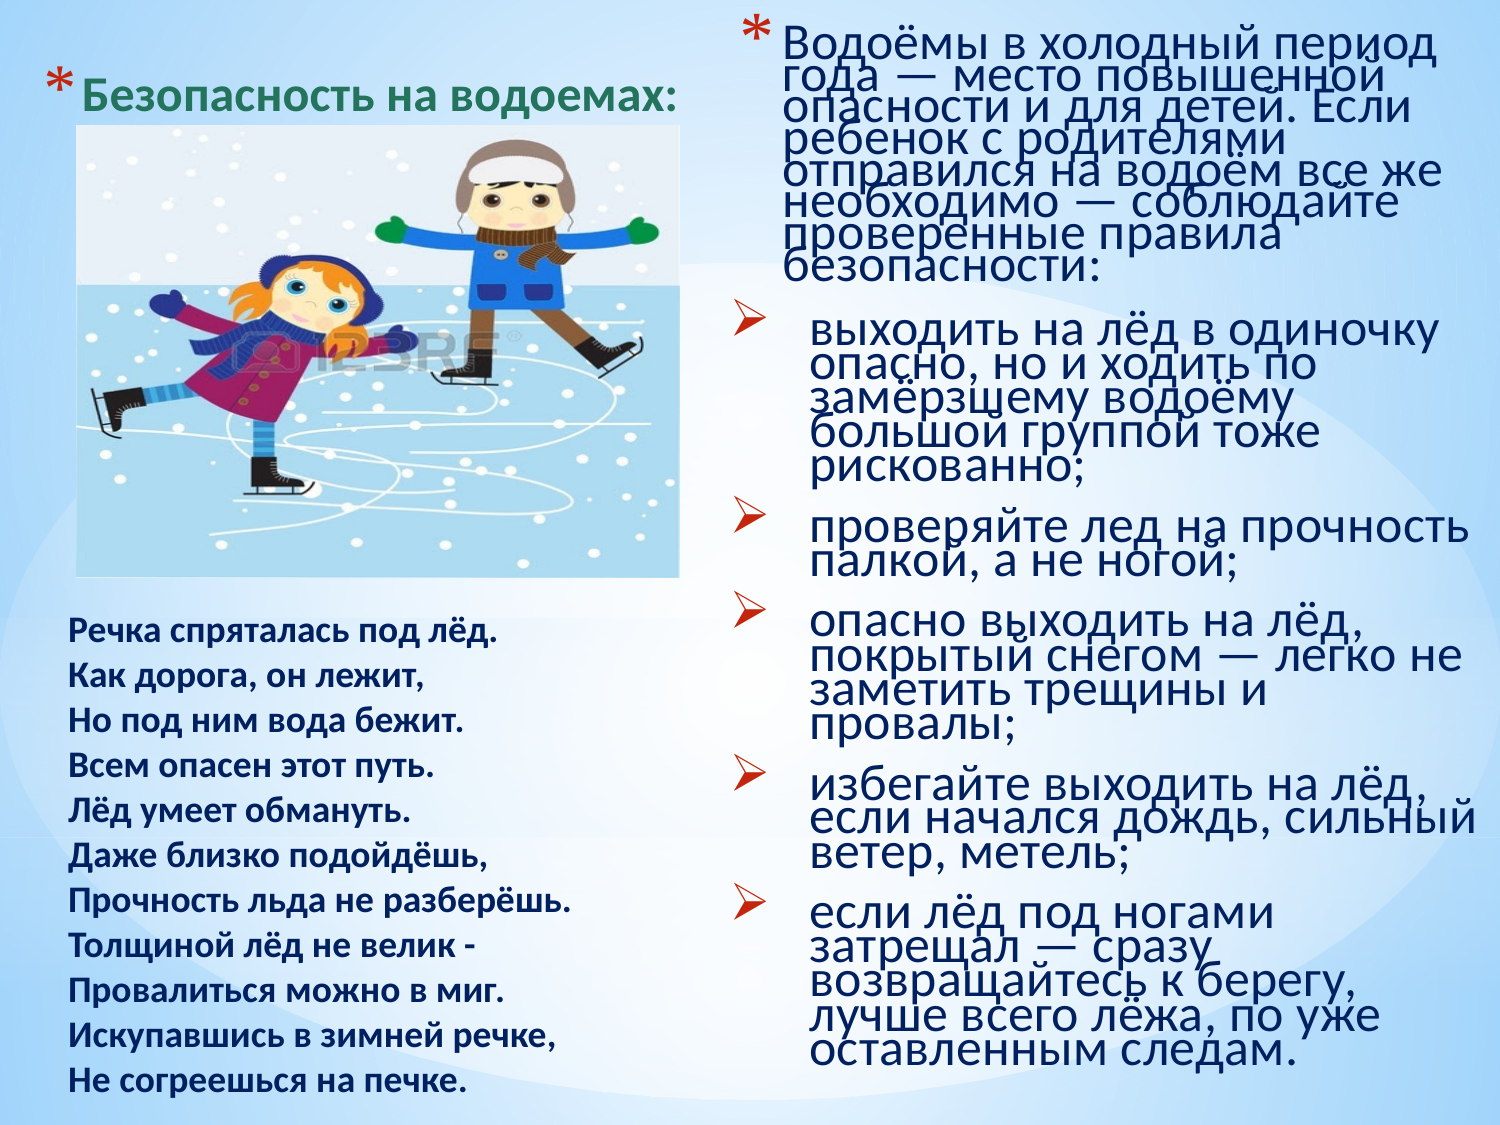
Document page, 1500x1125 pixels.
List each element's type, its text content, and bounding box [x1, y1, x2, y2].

title Безопасность на водоемах: [29, 54, 714, 179]
list Водоёмы в холодный период года — место повышенной опасности и для детей. Если ребенок с родителями отправился на водоём все же необходимо — соблюдайте проверенные правила безопасности: выходить на лёд в одиночку опасно, но и ходить по замёрзшему водоёму большой группой тоже рискованно; проверяйте лед на прочность палкой, а не ногой; опасно выходить на лёд, покрытый снегом — легко не заметить трещины и провалы; избегайте выходить на лёд, если начался дождь, сильный ветер, метель; если лёд под ногами затрещал — сразу возвращайтесь к берегу, лучше всего лёжа, по уже оставленным следам. [714, 30, 1500, 1094]
picture [76, 125, 680, 578]
list Речка спряталась под лёд. Как дорога, он лежит, Но под ним вода бежит. Всем опасен этот путь. Лёд умеет обмануть. Даже близко подойдёшь, Прочность льда не разберёшь. Толщиной лёд не велик - Провалиться можно в миг. Искупавшись в зимней речке, Не согреешься на печке. [53, 597, 680, 1094]
